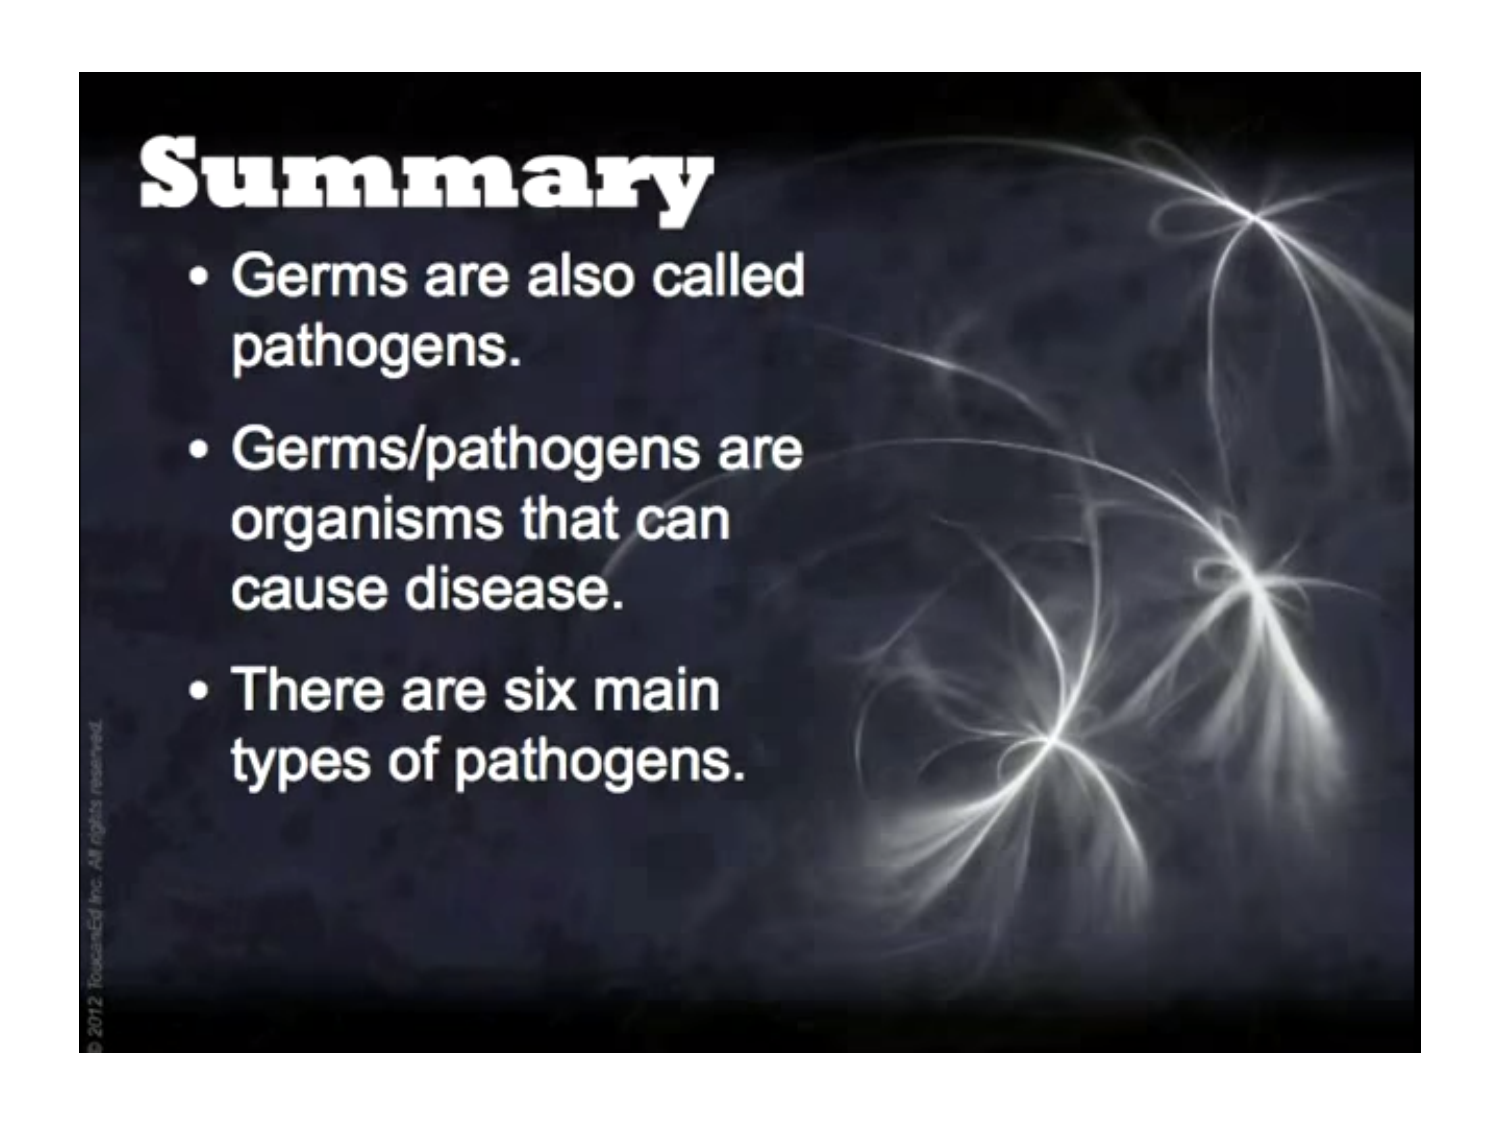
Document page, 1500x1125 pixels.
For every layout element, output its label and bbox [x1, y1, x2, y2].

picture [78, 72, 1422, 1053]
